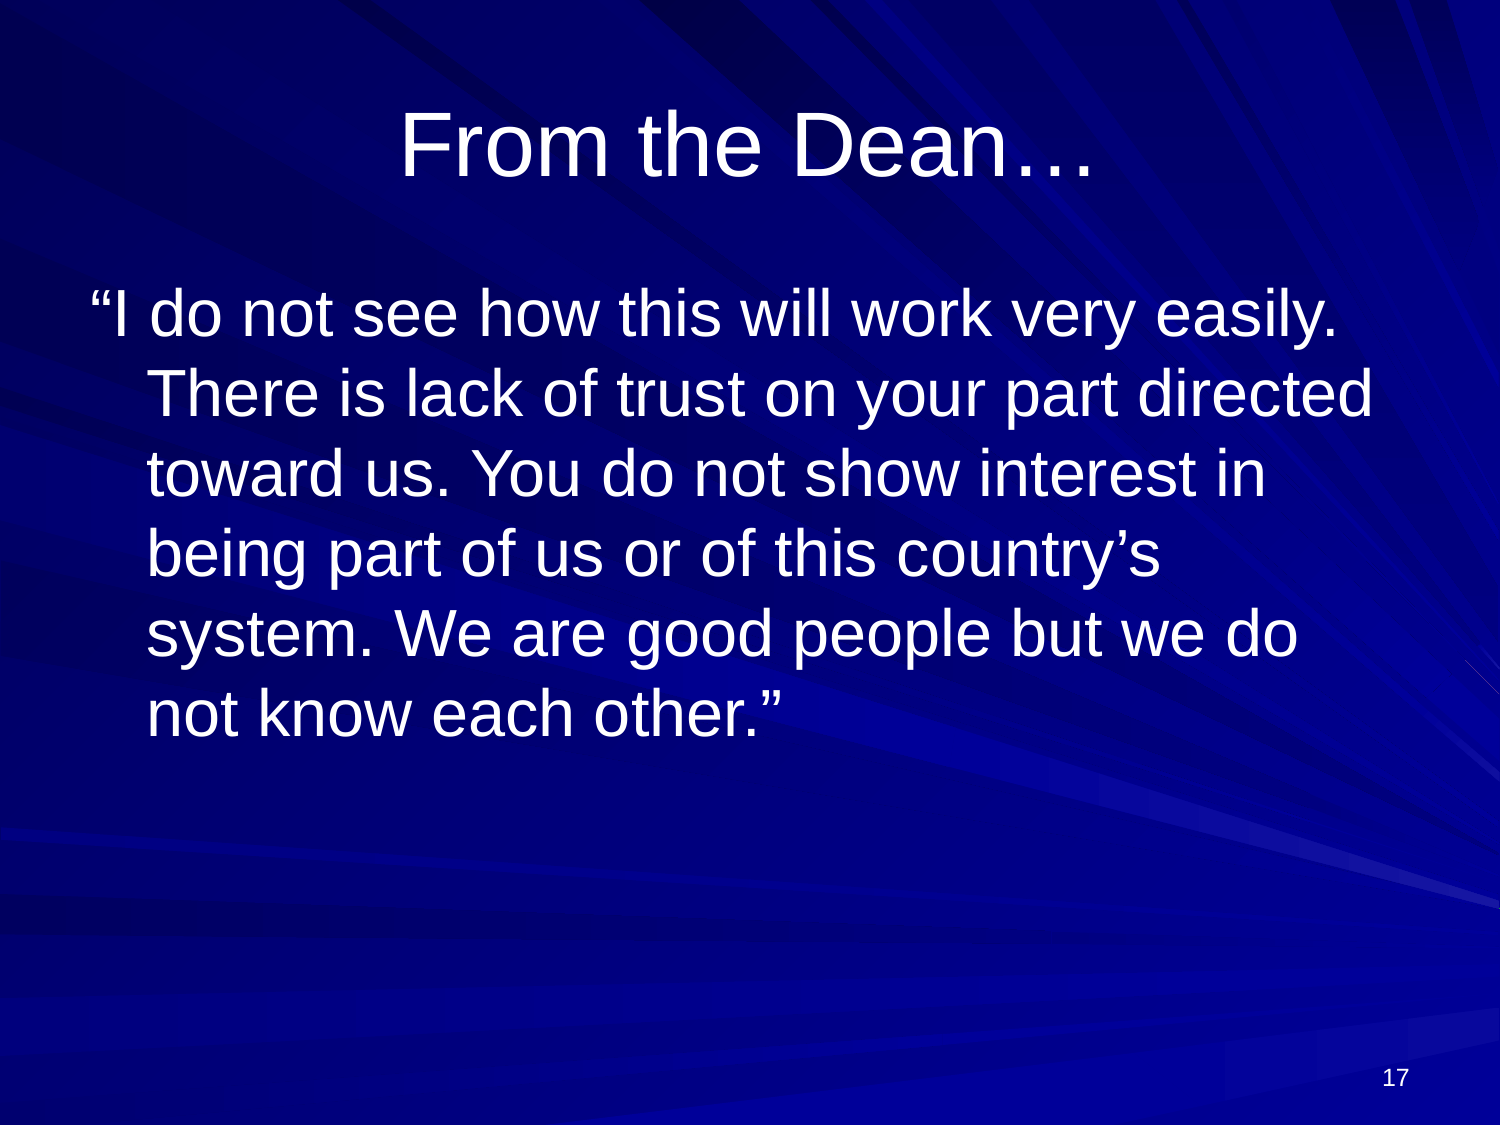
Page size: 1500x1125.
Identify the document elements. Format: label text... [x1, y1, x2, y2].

list “I do not see how this will work very easily. There is lack of trust on your part directed toward us. You do not show interest in being part of us or of this country’s system. We are good people but we do not know each other.” [74, 262, 1426, 763]
title From the Dean… [74, 45, 1426, 234]
slide_number 17 [1074, 1023, 1426, 1100]
